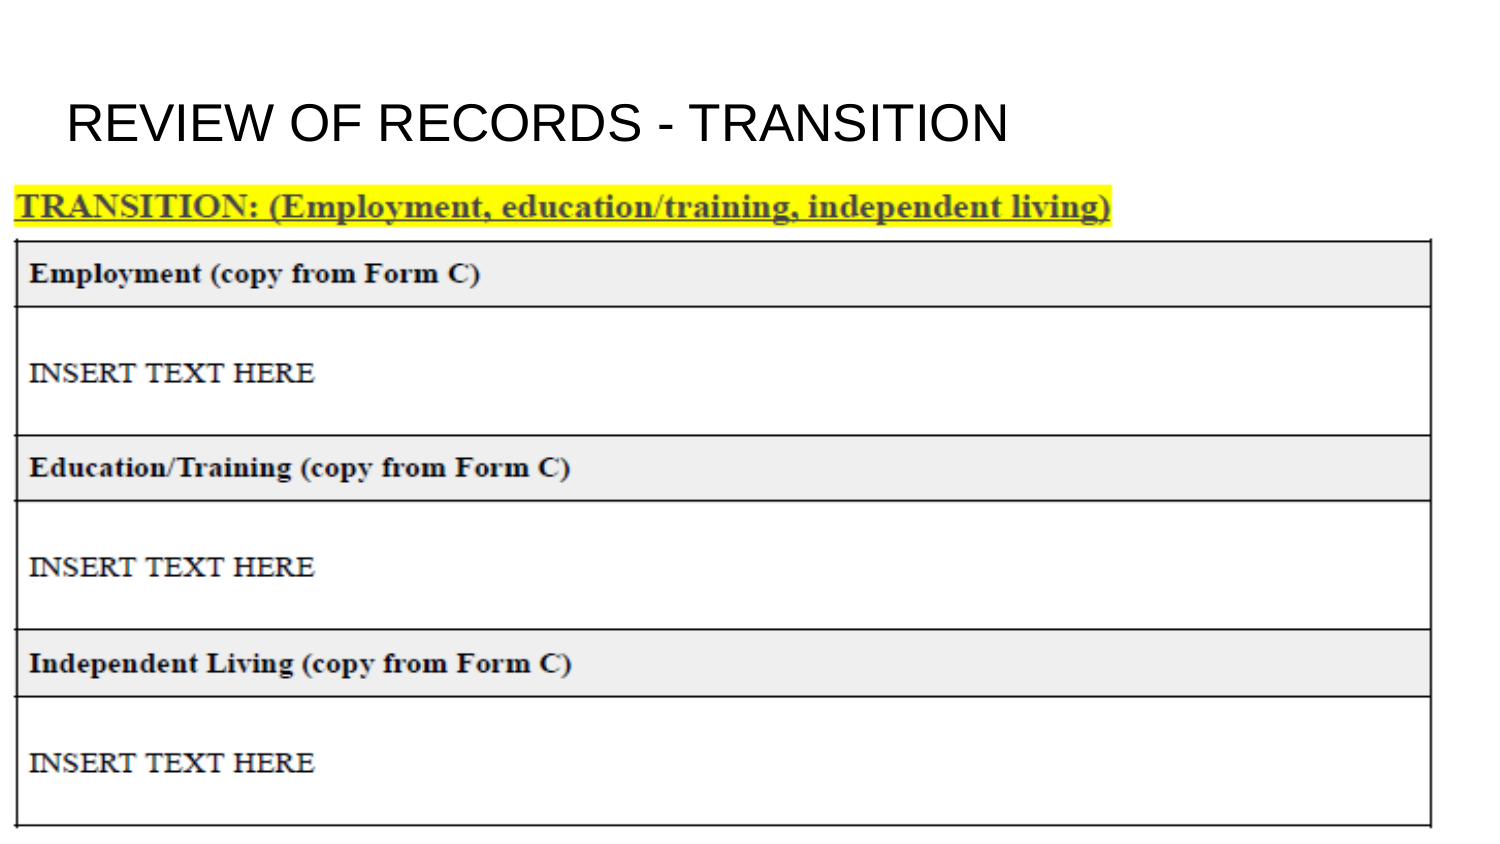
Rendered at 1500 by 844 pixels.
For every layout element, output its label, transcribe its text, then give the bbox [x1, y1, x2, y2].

title REVIEW OF RECORDS - TRANSITION [51, 72, 1449, 166]
picture [0, 166, 1450, 844]
